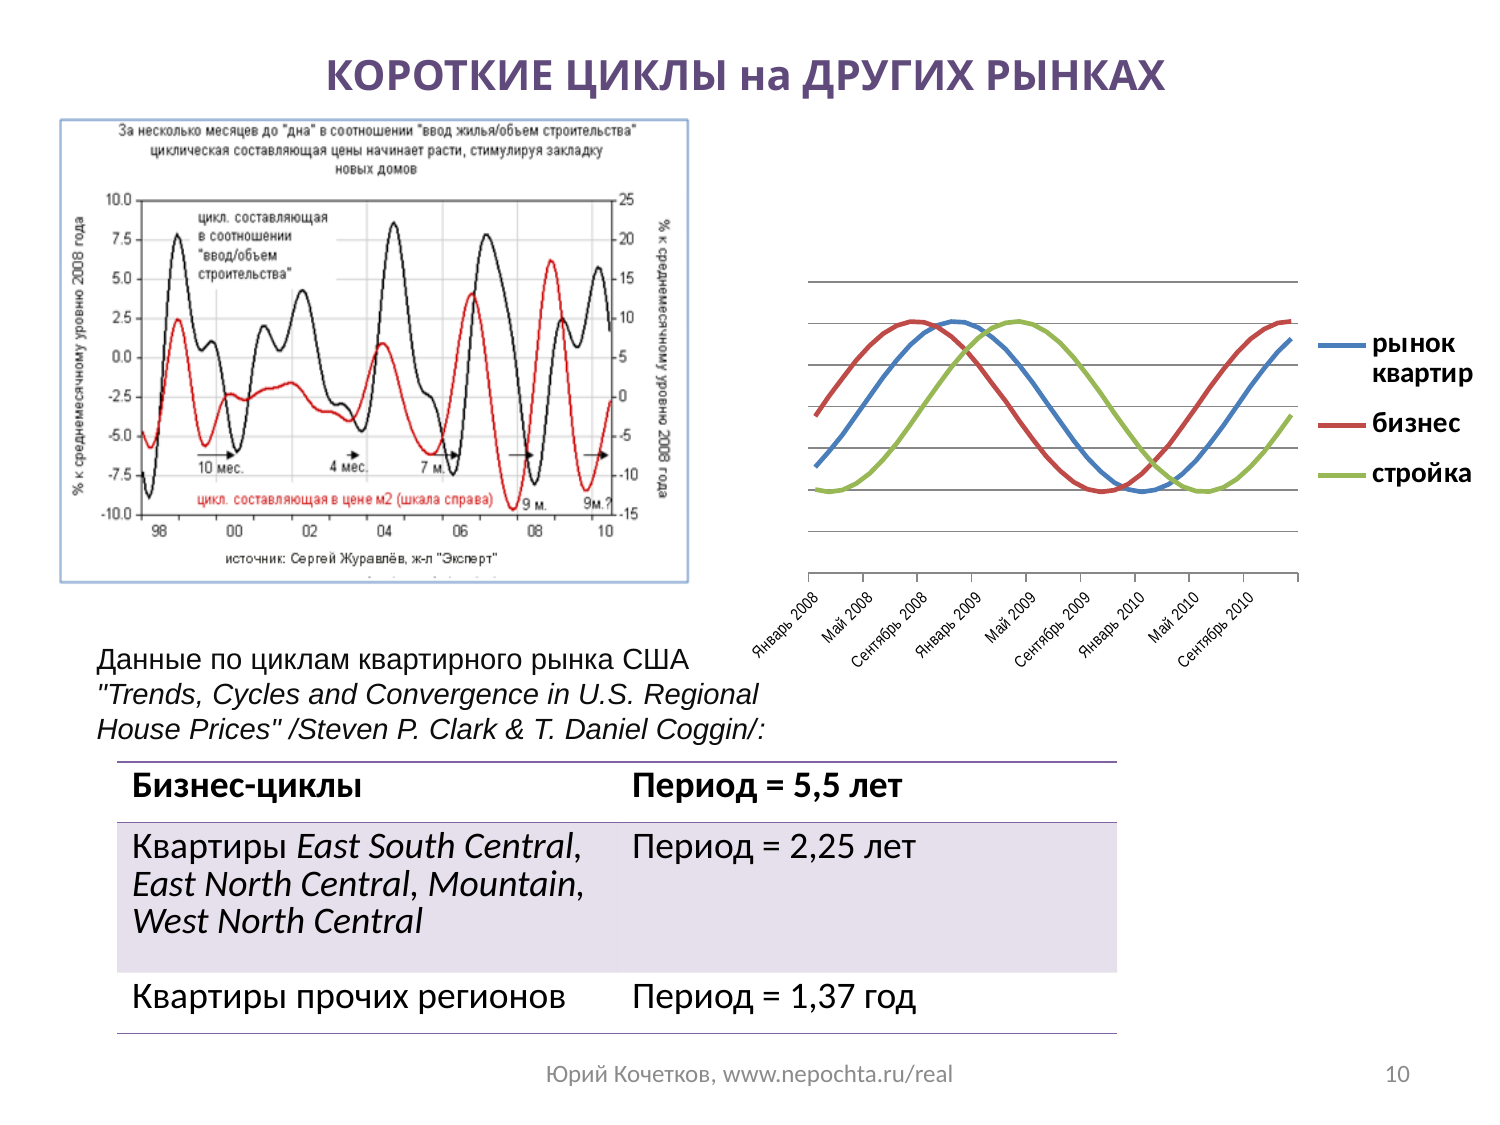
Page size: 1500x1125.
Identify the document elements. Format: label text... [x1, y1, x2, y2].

table_header Бизнес-циклы [117, 763, 617, 822]
footer Юрий Кочетков, www.nepochta.ru/real [512, 1042, 988, 1103]
text_box Данные по циклам квартирного рынка США "Trends, Cycles and Convergence in U.S. Regional House Prices" /Steven P. Clark & T. Daniel Coggin/: [81, 632, 891, 823]
table_header Период = 5,5 лет [617, 763, 1117, 822]
table_cell Квартиры East South Central, East North Central, Mountain, West North Central [117, 823, 617, 973]
picture [58, 116, 692, 587]
slide_number 10 [1074, 1042, 1425, 1103]
title КОРОТКИЕ ЦИКЛЫ на ДРУГИХ РЫНКАХ [70, 34, 1421, 223]
table_cell Квартиры прочих регионов [117, 973, 617, 1033]
table_cell Период = 2,25 лет [617, 823, 1117, 973]
chart [714, 269, 1500, 739]
table_cell Период = 1,37 год [617, 973, 1117, 1033]
